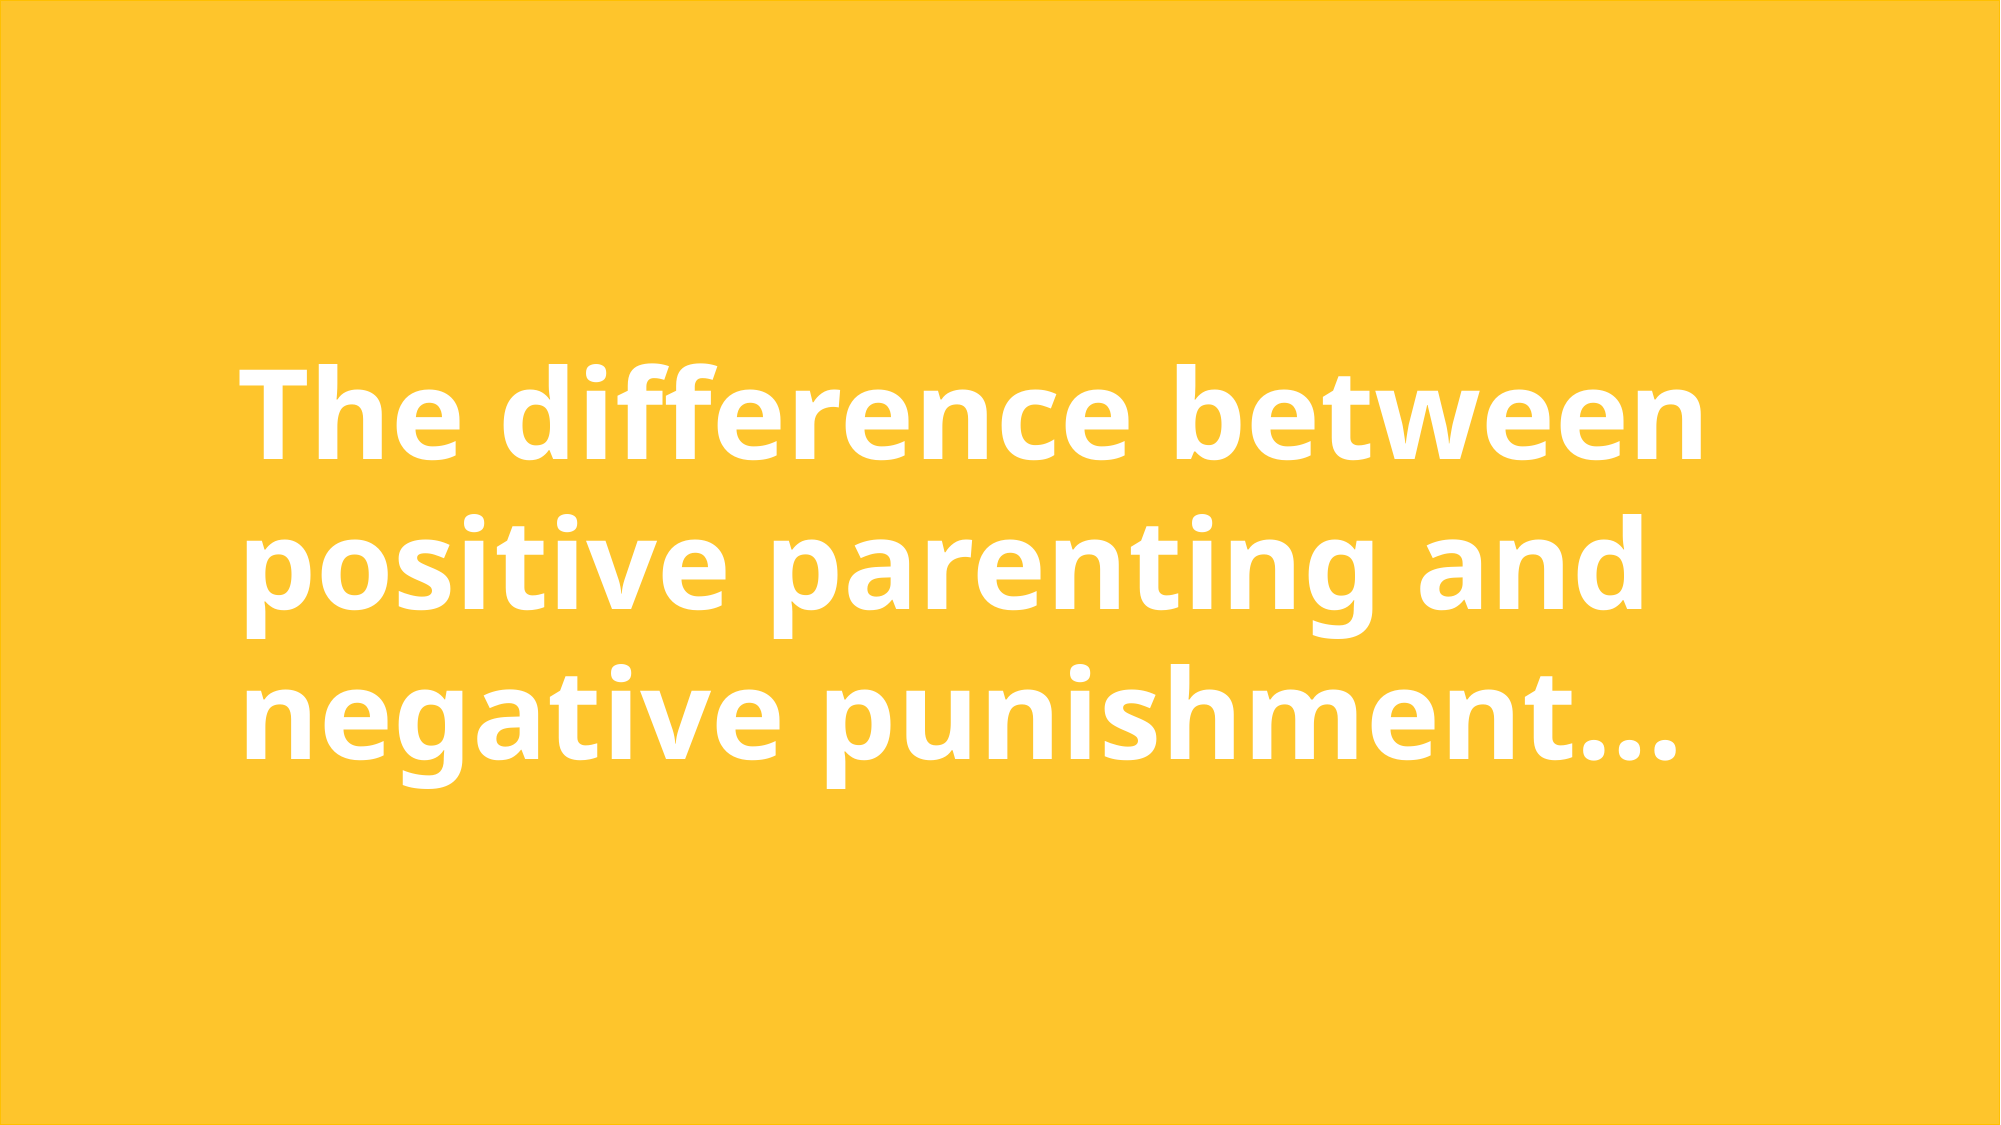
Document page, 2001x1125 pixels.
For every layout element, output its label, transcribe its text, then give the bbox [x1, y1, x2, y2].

text_box The difference between positive parenting and negative punishment… [222, 327, 1778, 793]
text_box [0, 0, 2000, 1125]
